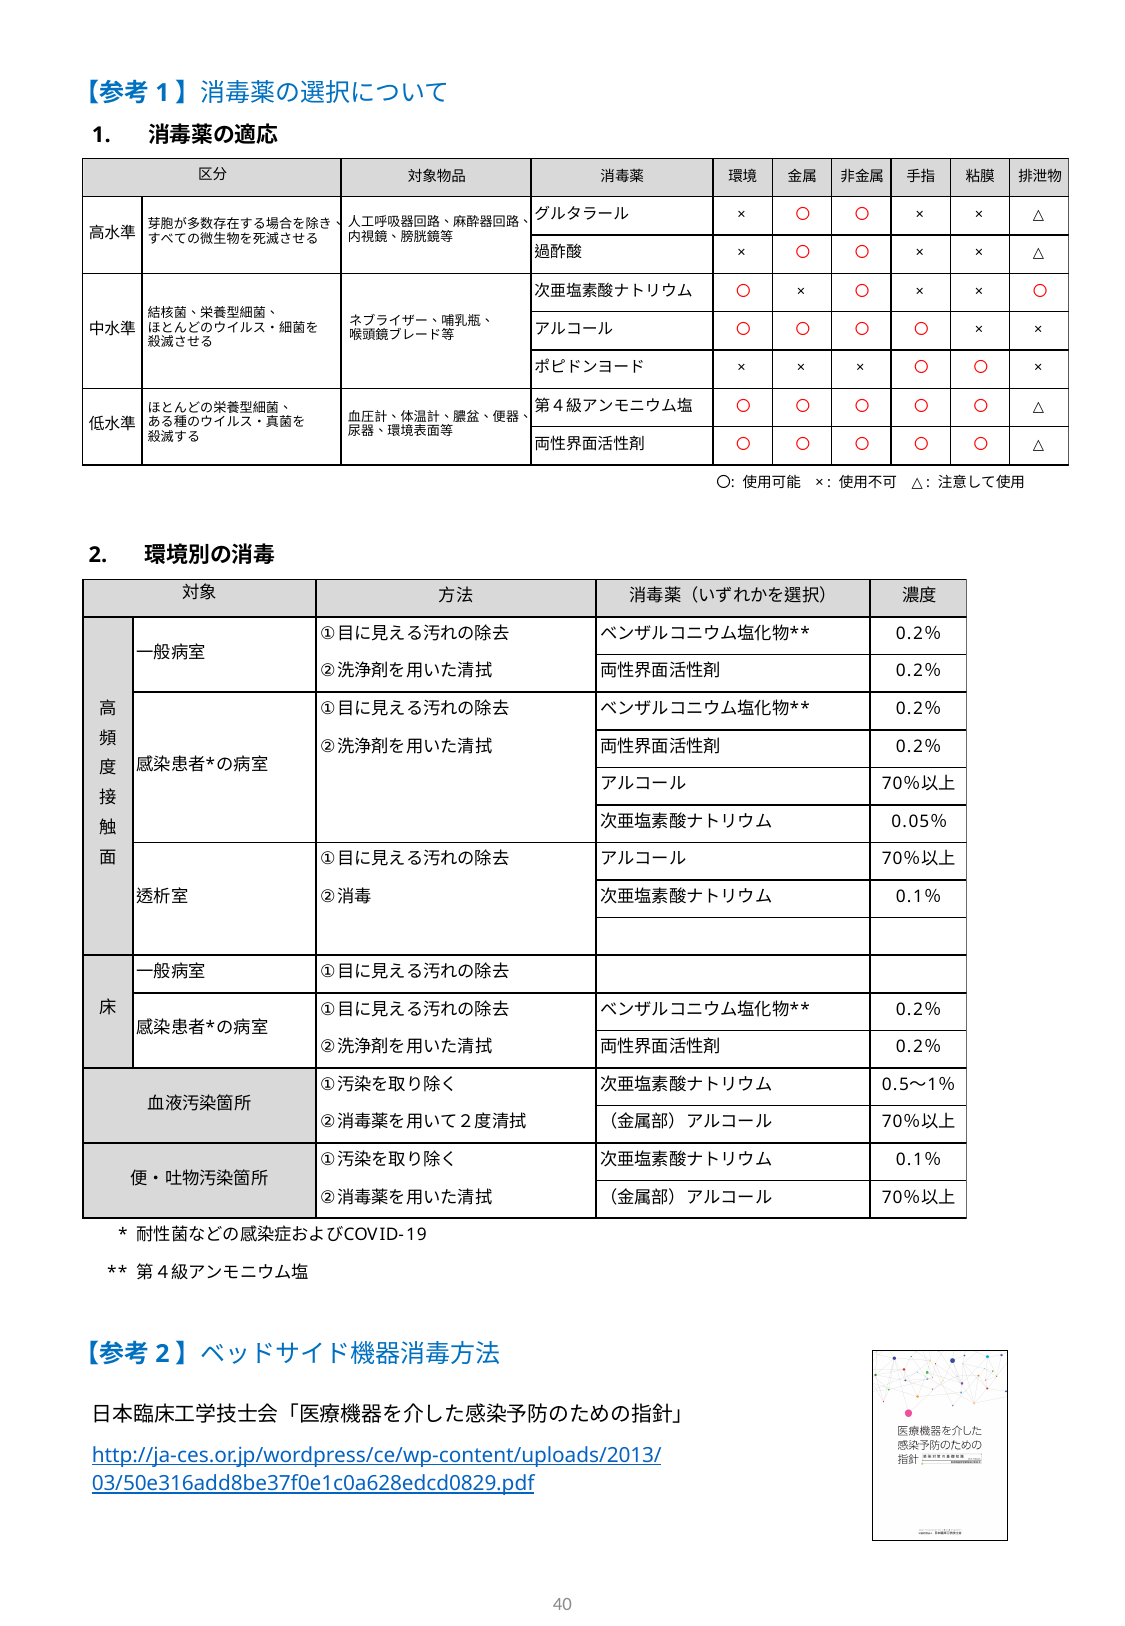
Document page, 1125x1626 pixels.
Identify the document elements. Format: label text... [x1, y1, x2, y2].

text_box 【参考2】ベッドサイド機器消毒方法 [59, 1330, 604, 1375]
picture [82, 157, 1070, 505]
picture [81, 578, 968, 1295]
slide_number 40 [435, 1559, 689, 1625]
text_box 消毒薬の適応 [77, 112, 687, 154]
text_box 日本臨床工学技士会「医療機器を介した感染予防のための指針」 [77, 1392, 725, 1433]
text_box 【参考1】消毒薬の選択について [59, 68, 698, 114]
text_box http://ja-ces.or.jp/wordpress/ce/wp-content/uploads/2013/ 03/50e316add8be37f0e1c0a628edcd0829.pdf [77, 1434, 858, 1506]
picture [872, 1349, 1008, 1541]
text_box 環境別の消毒 [73, 533, 684, 575]
